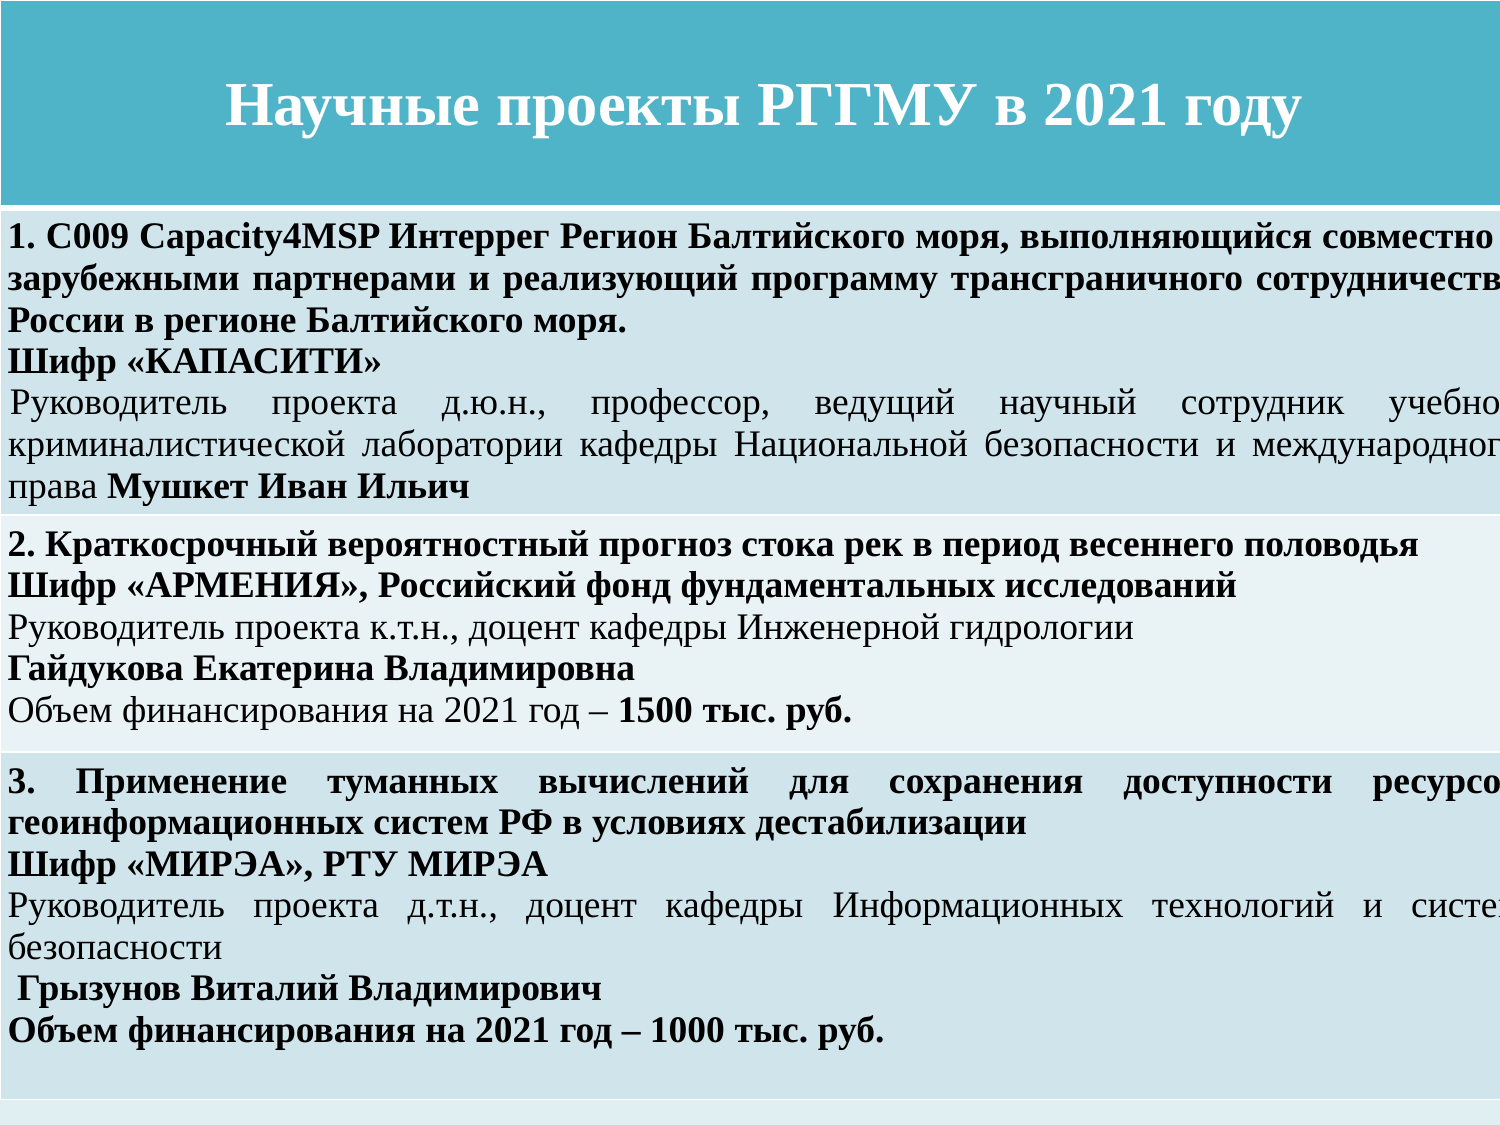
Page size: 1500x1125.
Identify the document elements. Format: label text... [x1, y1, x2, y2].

table_cell 2. Краткосрочный вероятностный прогноз стока рек в период весеннего половодья Шифр «АРМЕНИЯ», Российский фонд фундаментальных исследований Руководитель проекта к.т.н., доцент кафедры Инженерной гидрологии Гайдукова Екатерина Владимировна Объем финансирования на 2021 год – 1500 тыс. руб. [1, 516, 1500, 751]
table_header Научные проекты РГГМУ в 2021 году [1, 1, 1500, 205]
table_cell 1. C009 Capacity4MSP Интеррег Регион Балтийского моря, выполняющийся совместно с зарубежными партнерами и реализующий программу трансграничного сотрудничества России в регионе Балтийского моря. Шифр «КАПАСИТИ» Руководитель проекта д.ю.н., профессор, ведущий научный сотрудник учебной криминалистической лаборатории кафедры Национальной безопасности и международного права Мушкет Иван Ильич [1, 211, 1500, 514]
table_cell 3. Применение туманных вычислений для сохранения доступности ресурсов геоинформационных систем РФ в условиях дестабилизации Шифр «МИРЭА», РТУ МИРЭА Руководитель проекта д.т.н., доцент кафедры Информационных технологий и систем безопасности Грызунов Виталий Владимирович Объем финансирования на 2021 год – 1000 тыс. руб. [1, 753, 1500, 1099]
